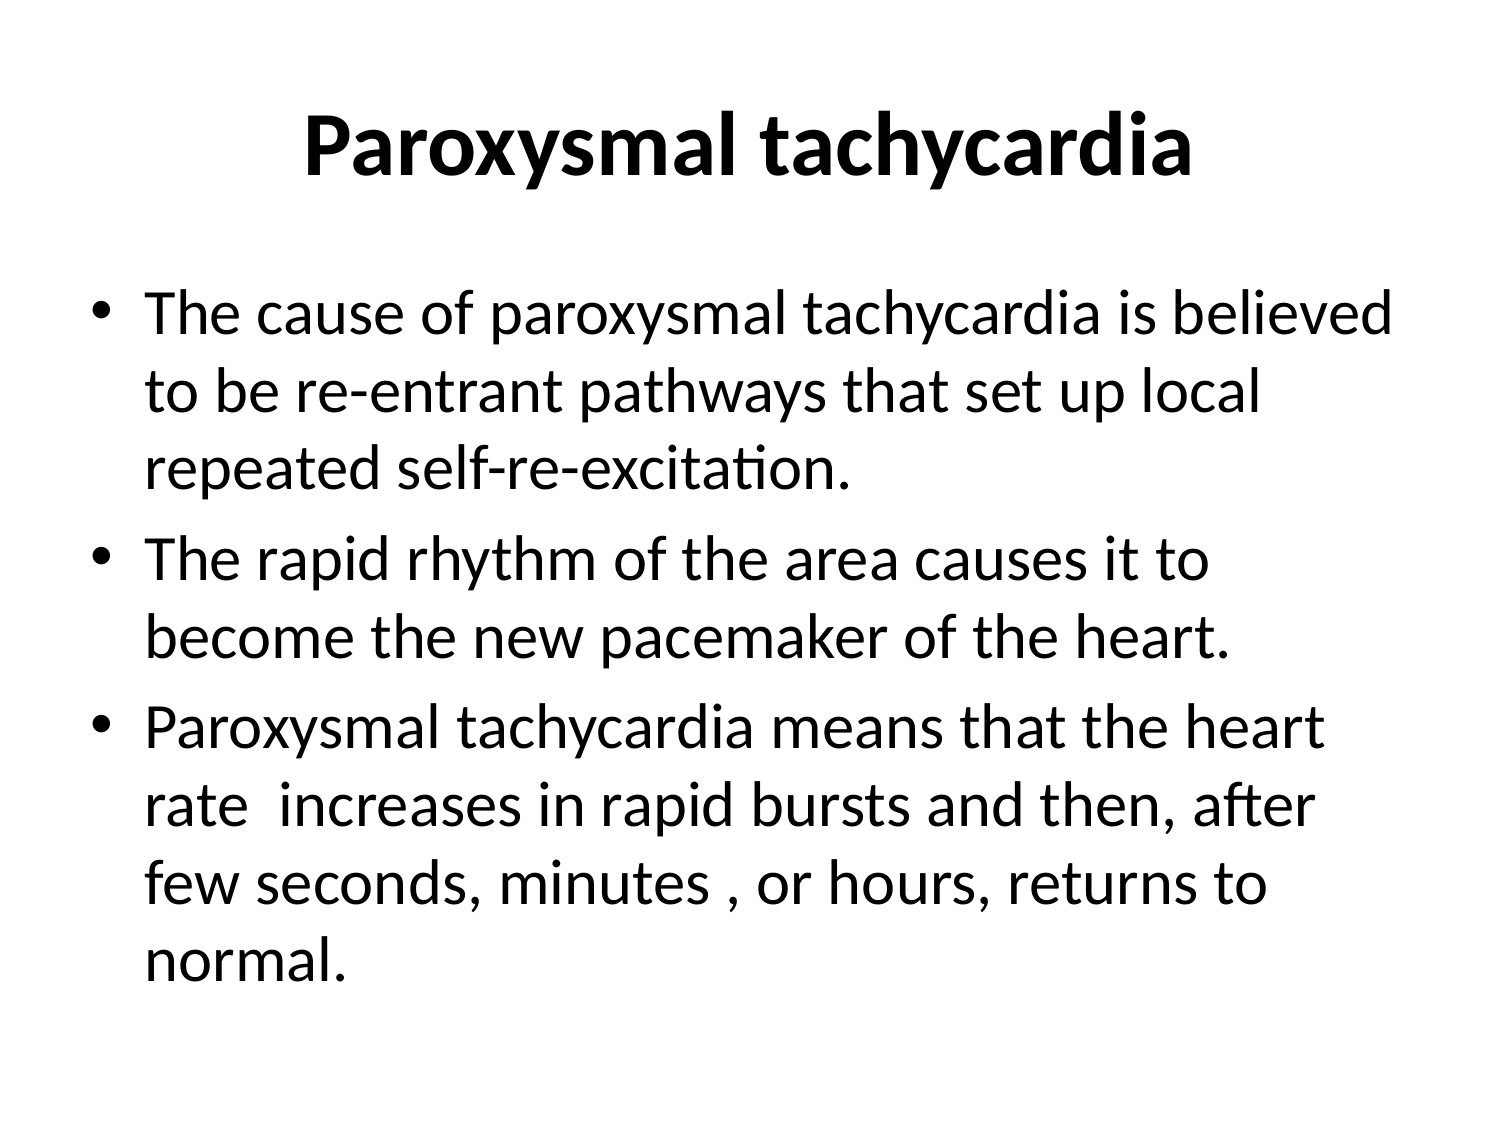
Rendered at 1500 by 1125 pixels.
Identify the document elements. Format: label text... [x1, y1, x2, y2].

list The cause of paroxysmal tachycardia is believed to be re-entrant pathways that set up local repeated self-re-excitation. The rapid rhythm of the area causes it to become the new pacemaker of the heart. Paroxysmal tachycardia means that the heart rate increases in rapid bursts and then, after few seconds, minutes , or hours, returns to normal. [75, 262, 1425, 1005]
title Paroxysmal tachycardia [75, 45, 1425, 233]
